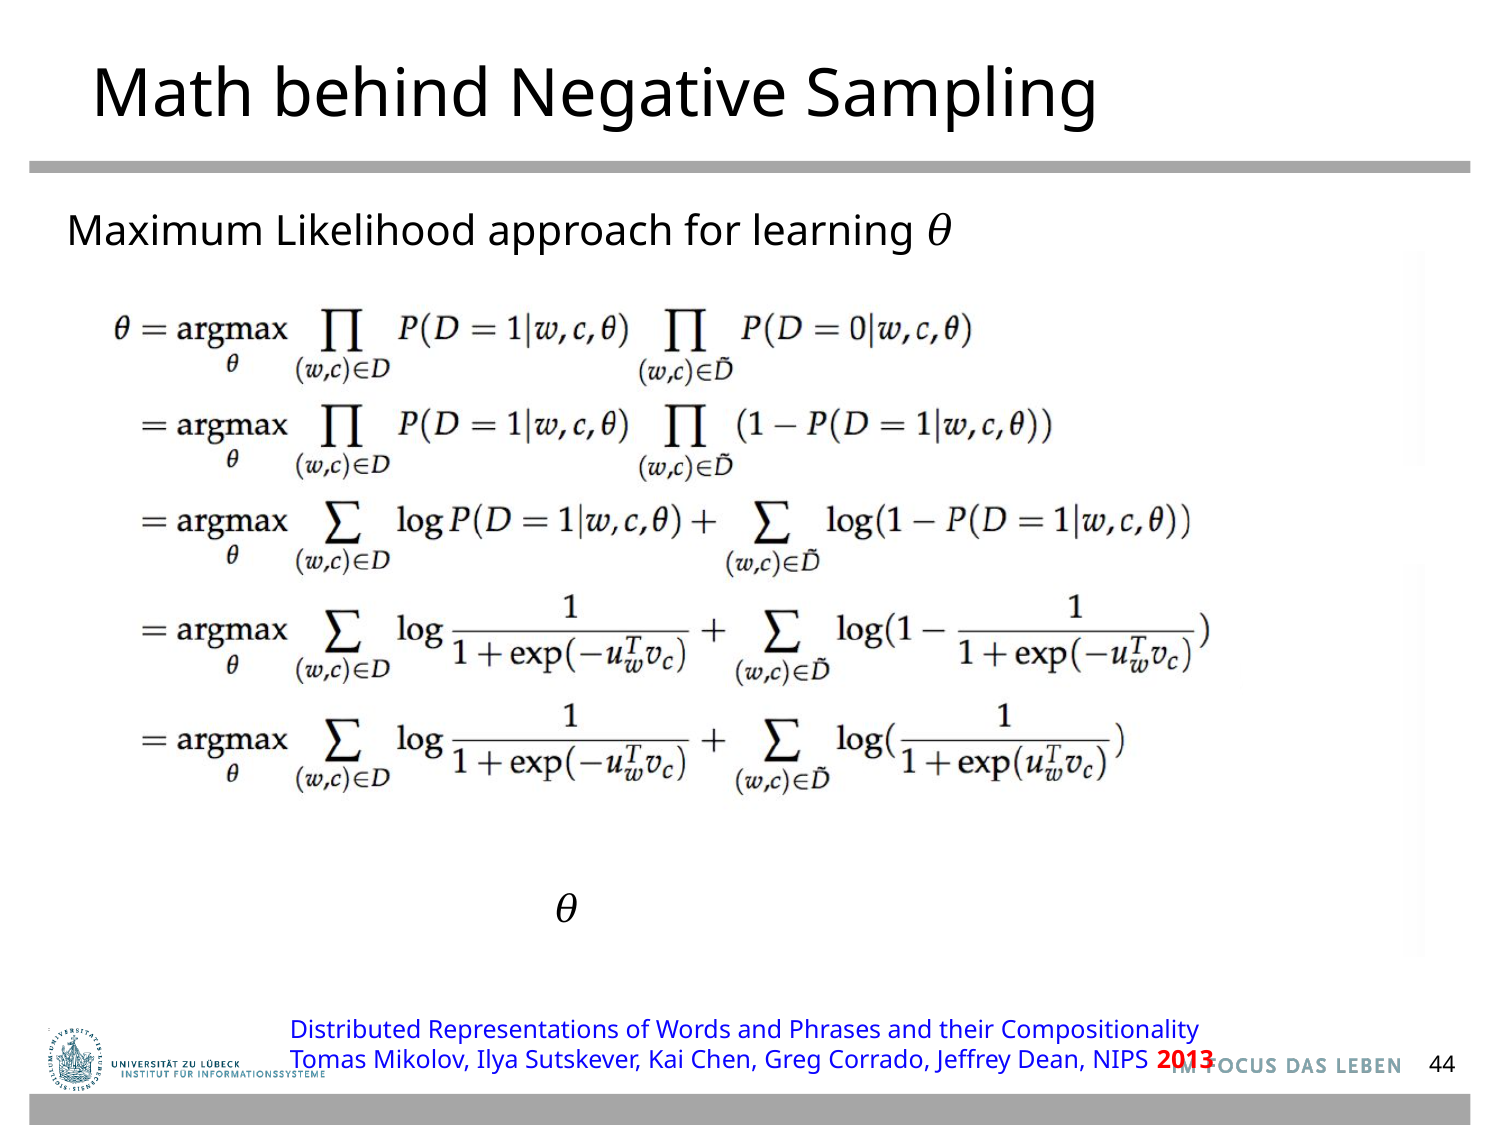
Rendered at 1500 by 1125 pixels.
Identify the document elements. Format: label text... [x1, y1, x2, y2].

picture [1229, 1058, 1305, 1073]
text_box Maximum Likelihood approach for learning 𝜃 [51, 196, 970, 262]
title Math behind Negative Sampling [76, 42, 1427, 126]
slide_number 44 [1305, 1050, 1471, 1083]
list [74, 251, 1426, 957]
text_box Distributed Representations of Words and Phrases and their Compositionality Tomas Mikolov, Ilya Sutskever, Kai Chen, Greg Corrado, Jeffrey Dean, NIPS 2013 [275, 1006, 1229, 1082]
